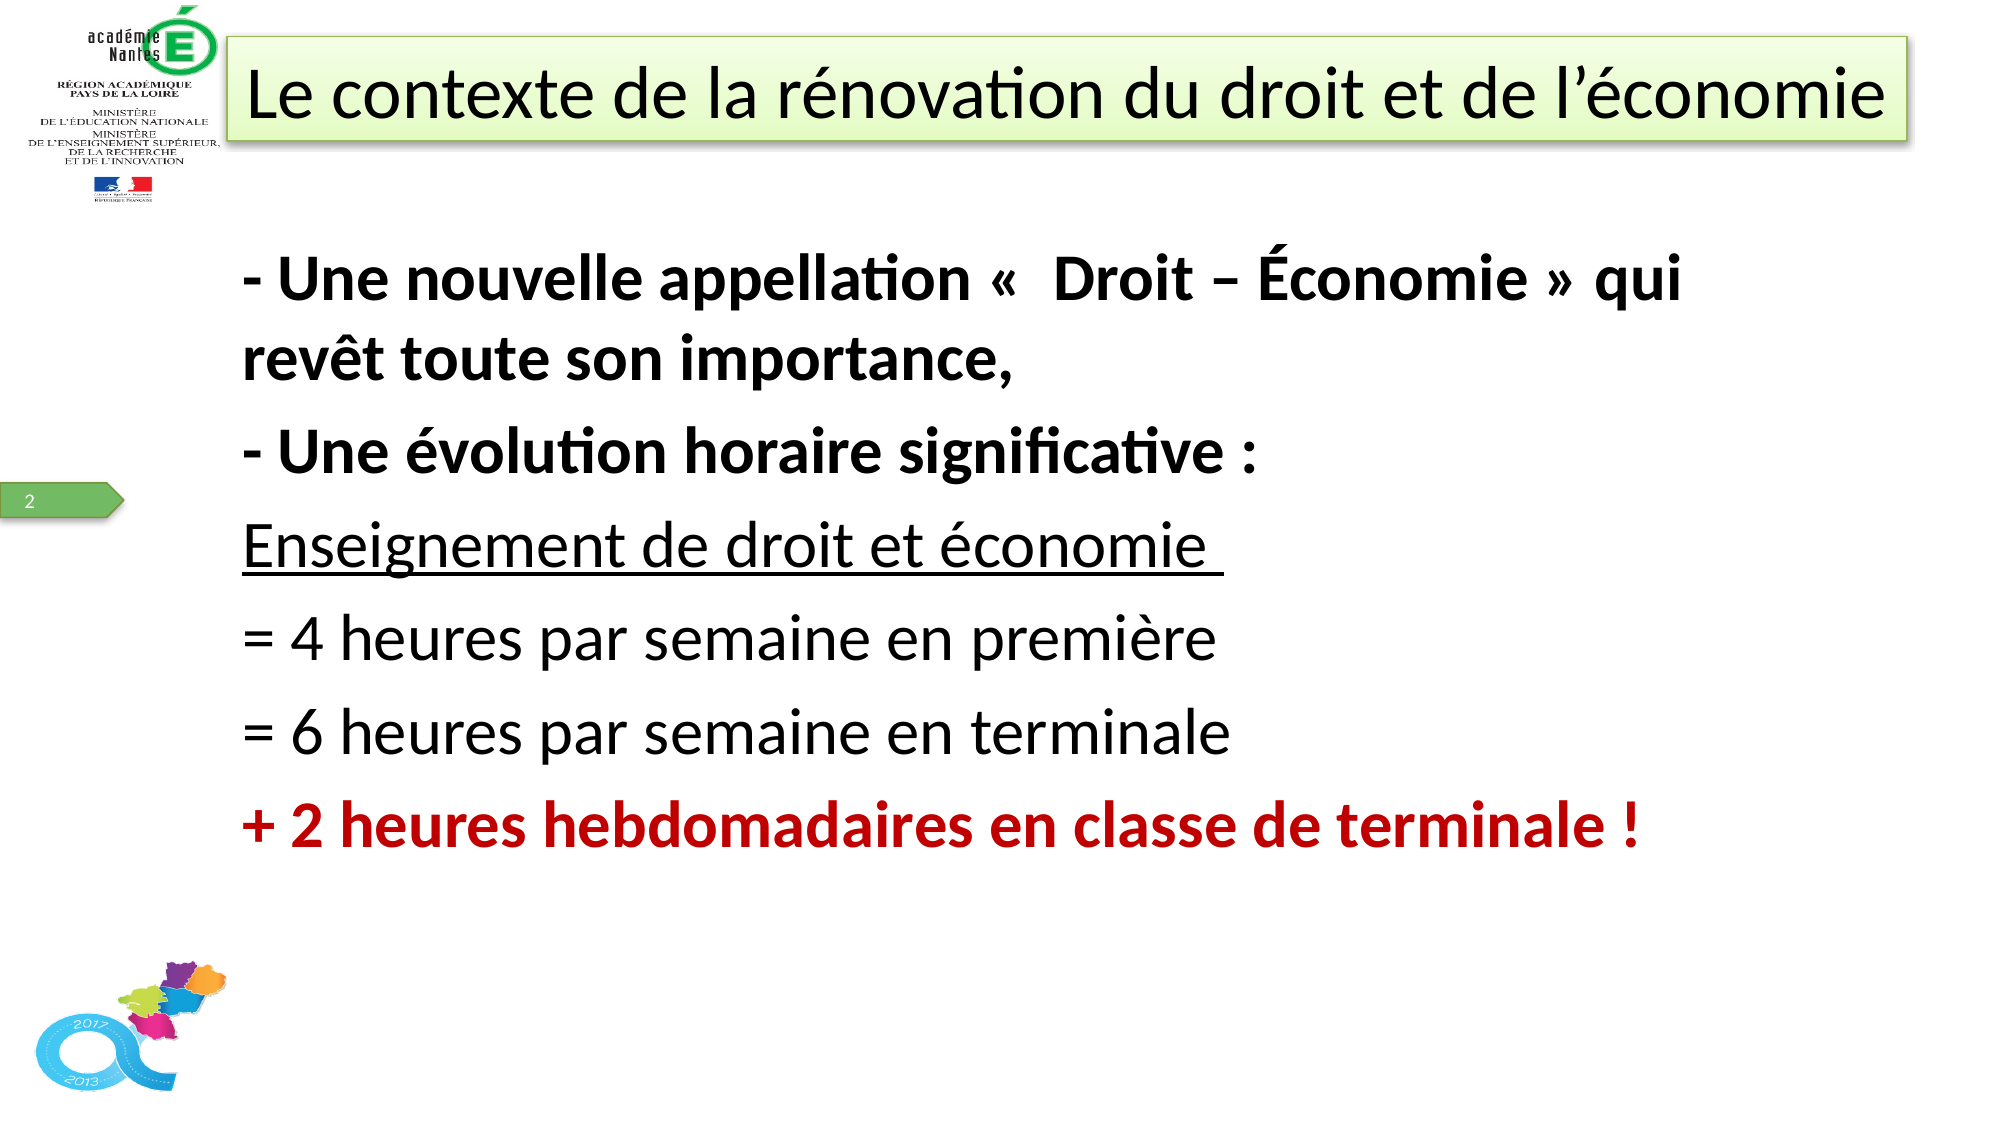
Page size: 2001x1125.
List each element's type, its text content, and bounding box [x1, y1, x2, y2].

text_box Le contexte de la rénovation du droit et de l’économie [226, 36, 1908, 142]
picture [28, 5, 220, 202]
